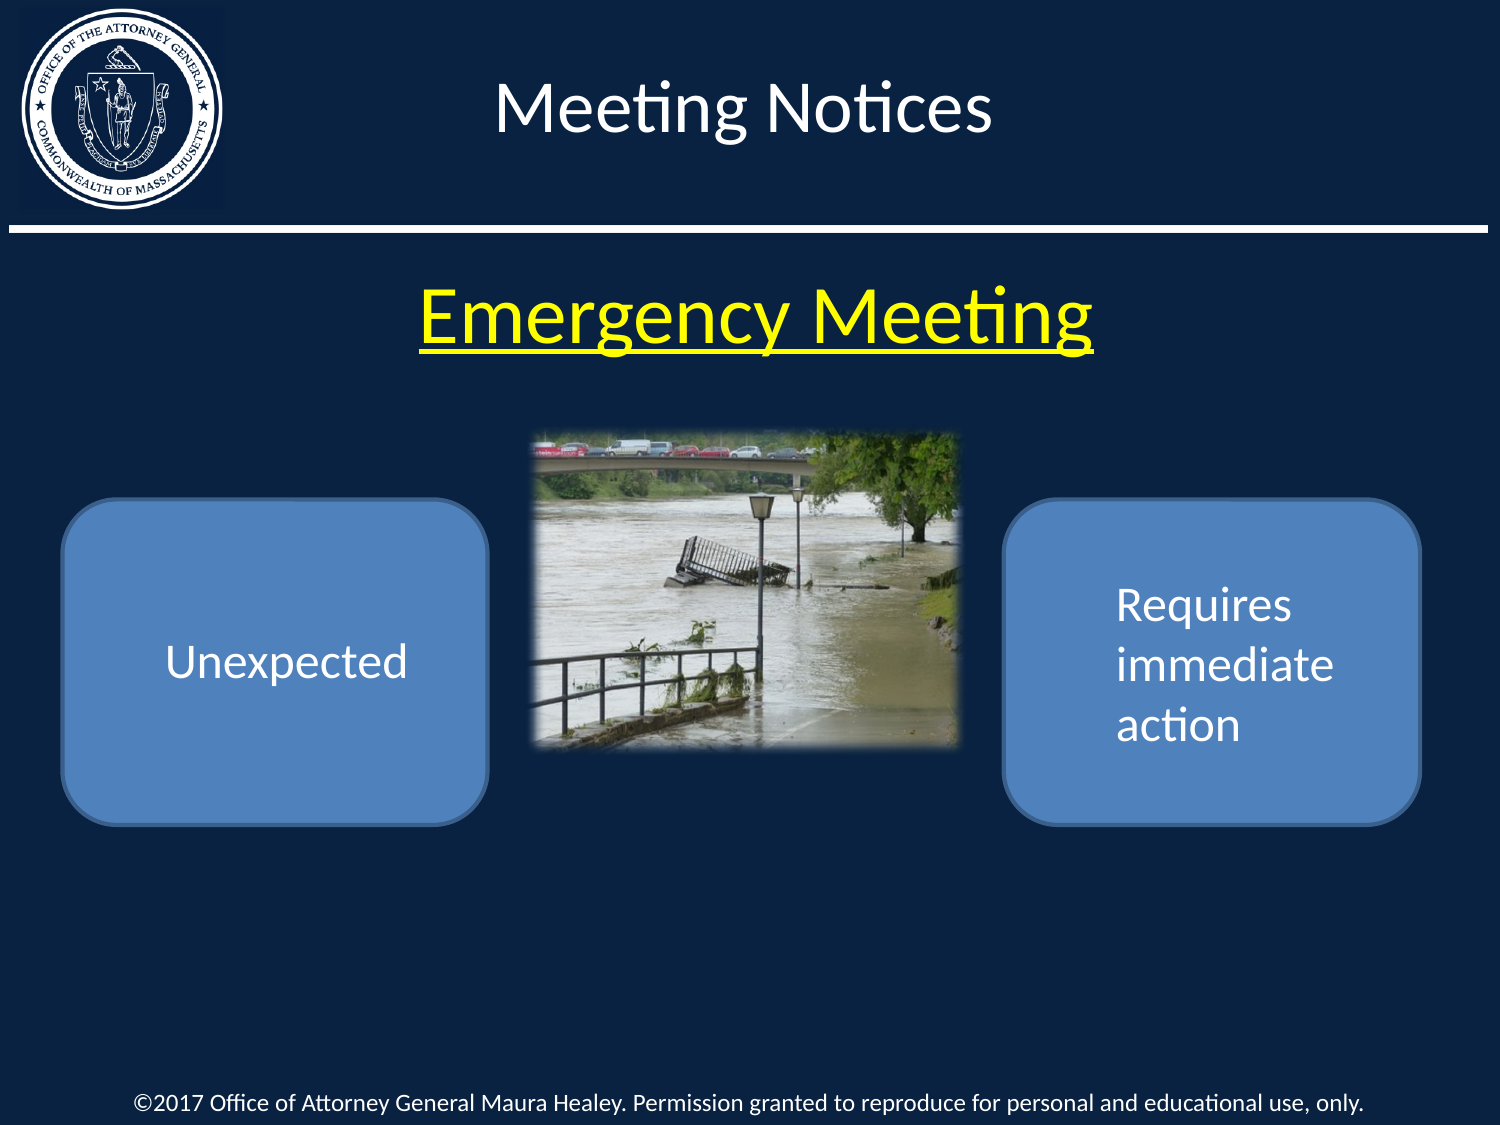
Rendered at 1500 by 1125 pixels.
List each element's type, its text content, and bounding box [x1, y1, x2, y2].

text_box Meeting Notices [12, 49, 1475, 155]
text_box ©2017 Office of Attorney General Maura Healey. Permission granted to reproduce for personal and educational use, only. [0, 1077, 1500, 1125]
text_box Unexpected [149, 621, 457, 697]
text_box [1001, 497, 1423, 828]
text_box Emergency Meeting [12, 252, 1500, 368]
text_box Requires immediate action [1101, 563, 1362, 759]
text_box [60, 497, 490, 828]
picture [0, 0, 1500, 1077]
